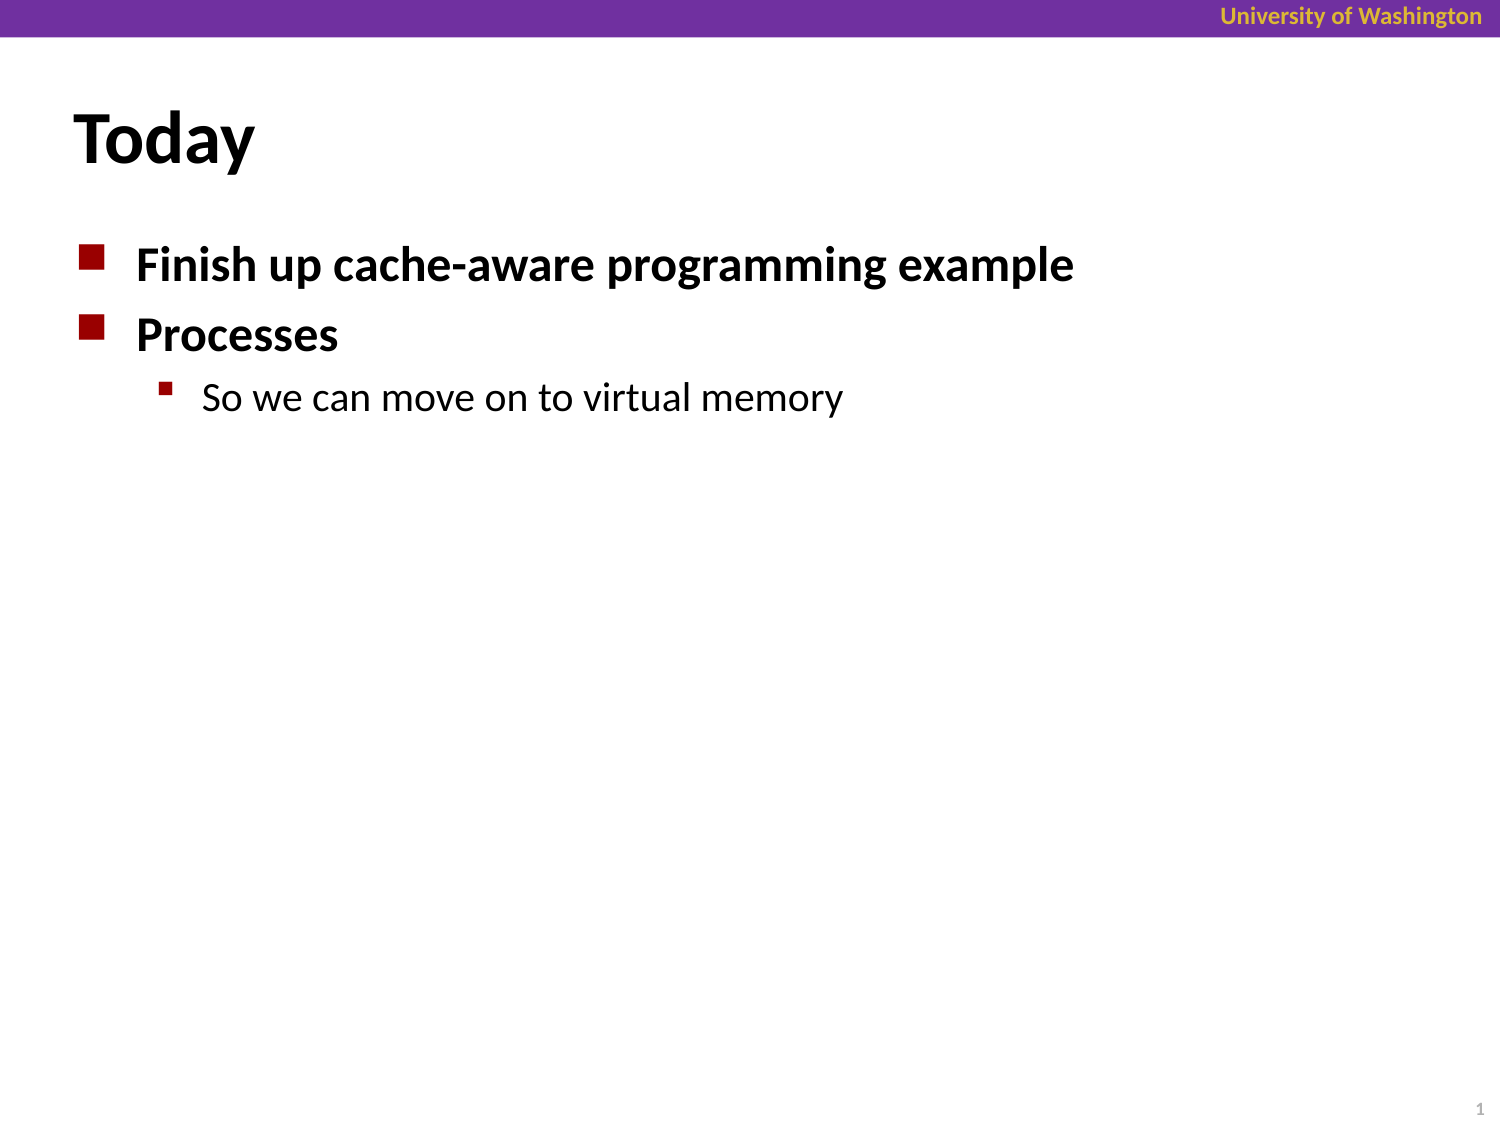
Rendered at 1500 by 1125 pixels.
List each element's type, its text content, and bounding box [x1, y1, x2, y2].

slide_number 1 [1400, 1077, 1500, 1125]
title Today [58, 71, 1438, 197]
list Finish up cache-aware programming example Processes So we can move on to virtual memory [64, 223, 1438, 1040]
